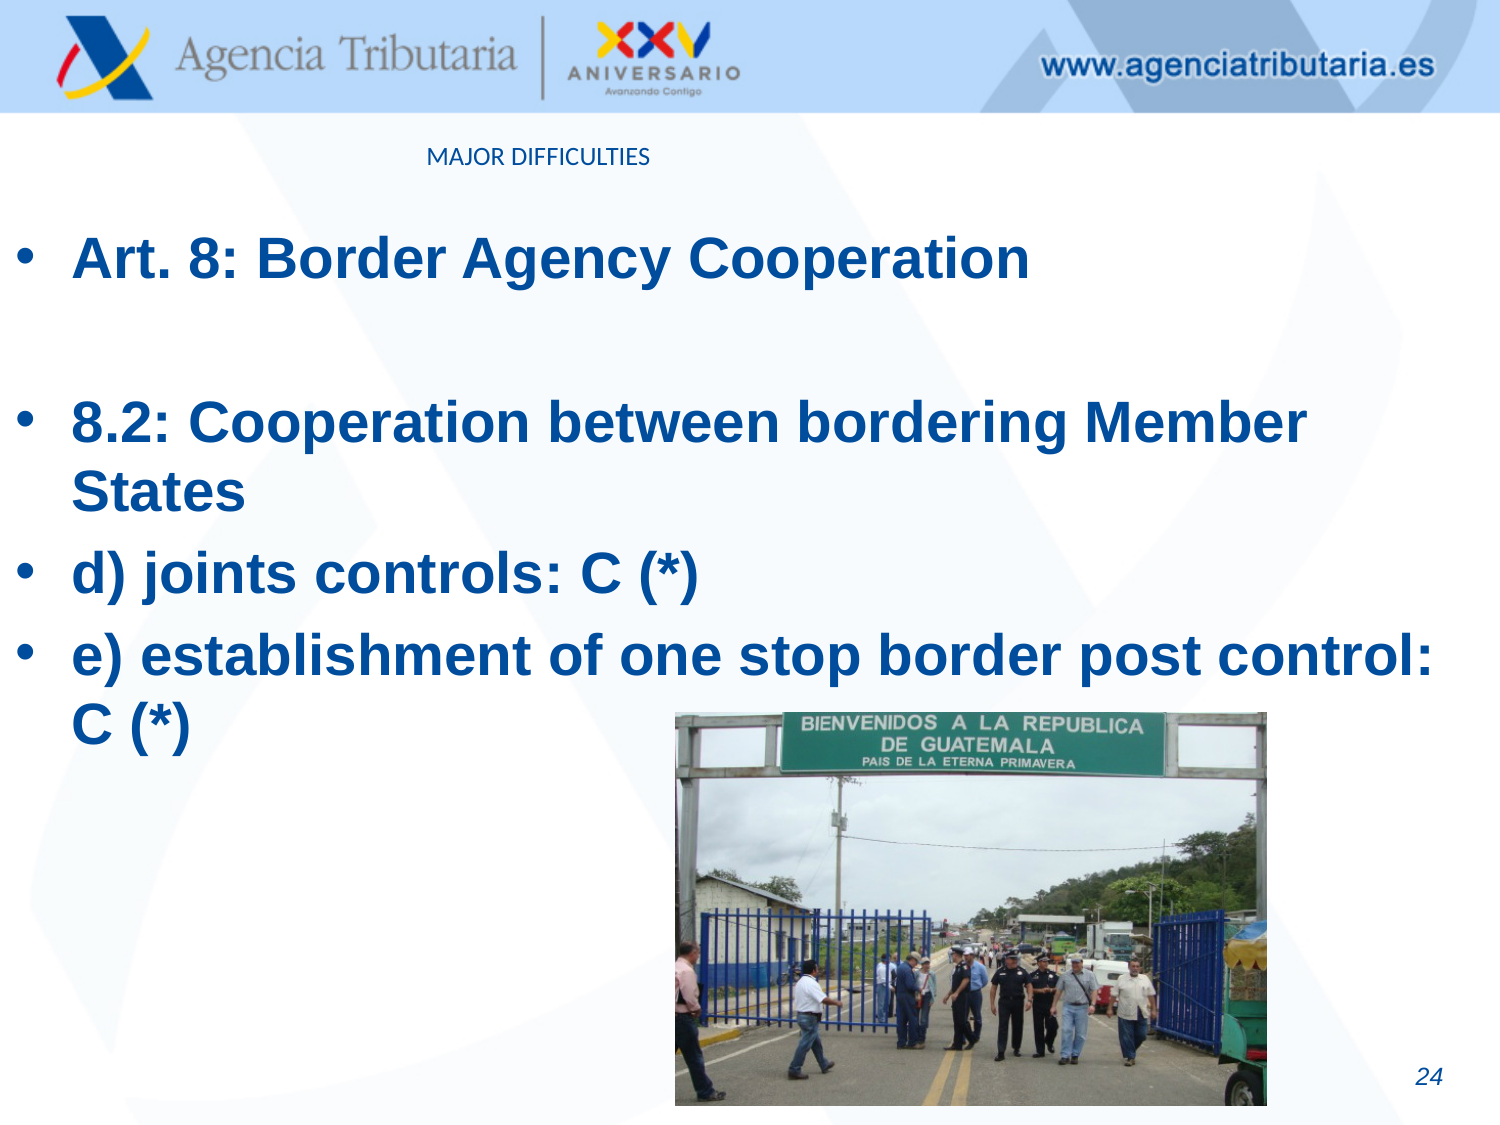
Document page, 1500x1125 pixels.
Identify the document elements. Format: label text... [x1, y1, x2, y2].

list Art. 8: Border Agency Cooperation 8.2: Cooperation between bordering Member States d) joints controls: C (*) e) establishment of one stop border post control: C (*) [0, 46, 1500, 1046]
picture [0, 0, 1500, 46]
picture [0, 711, 1500, 1125]
title MAJOR DIFFICULTIES [0, 131, 1155, 179]
slide_number 24 [1364, 1046, 1459, 1106]
